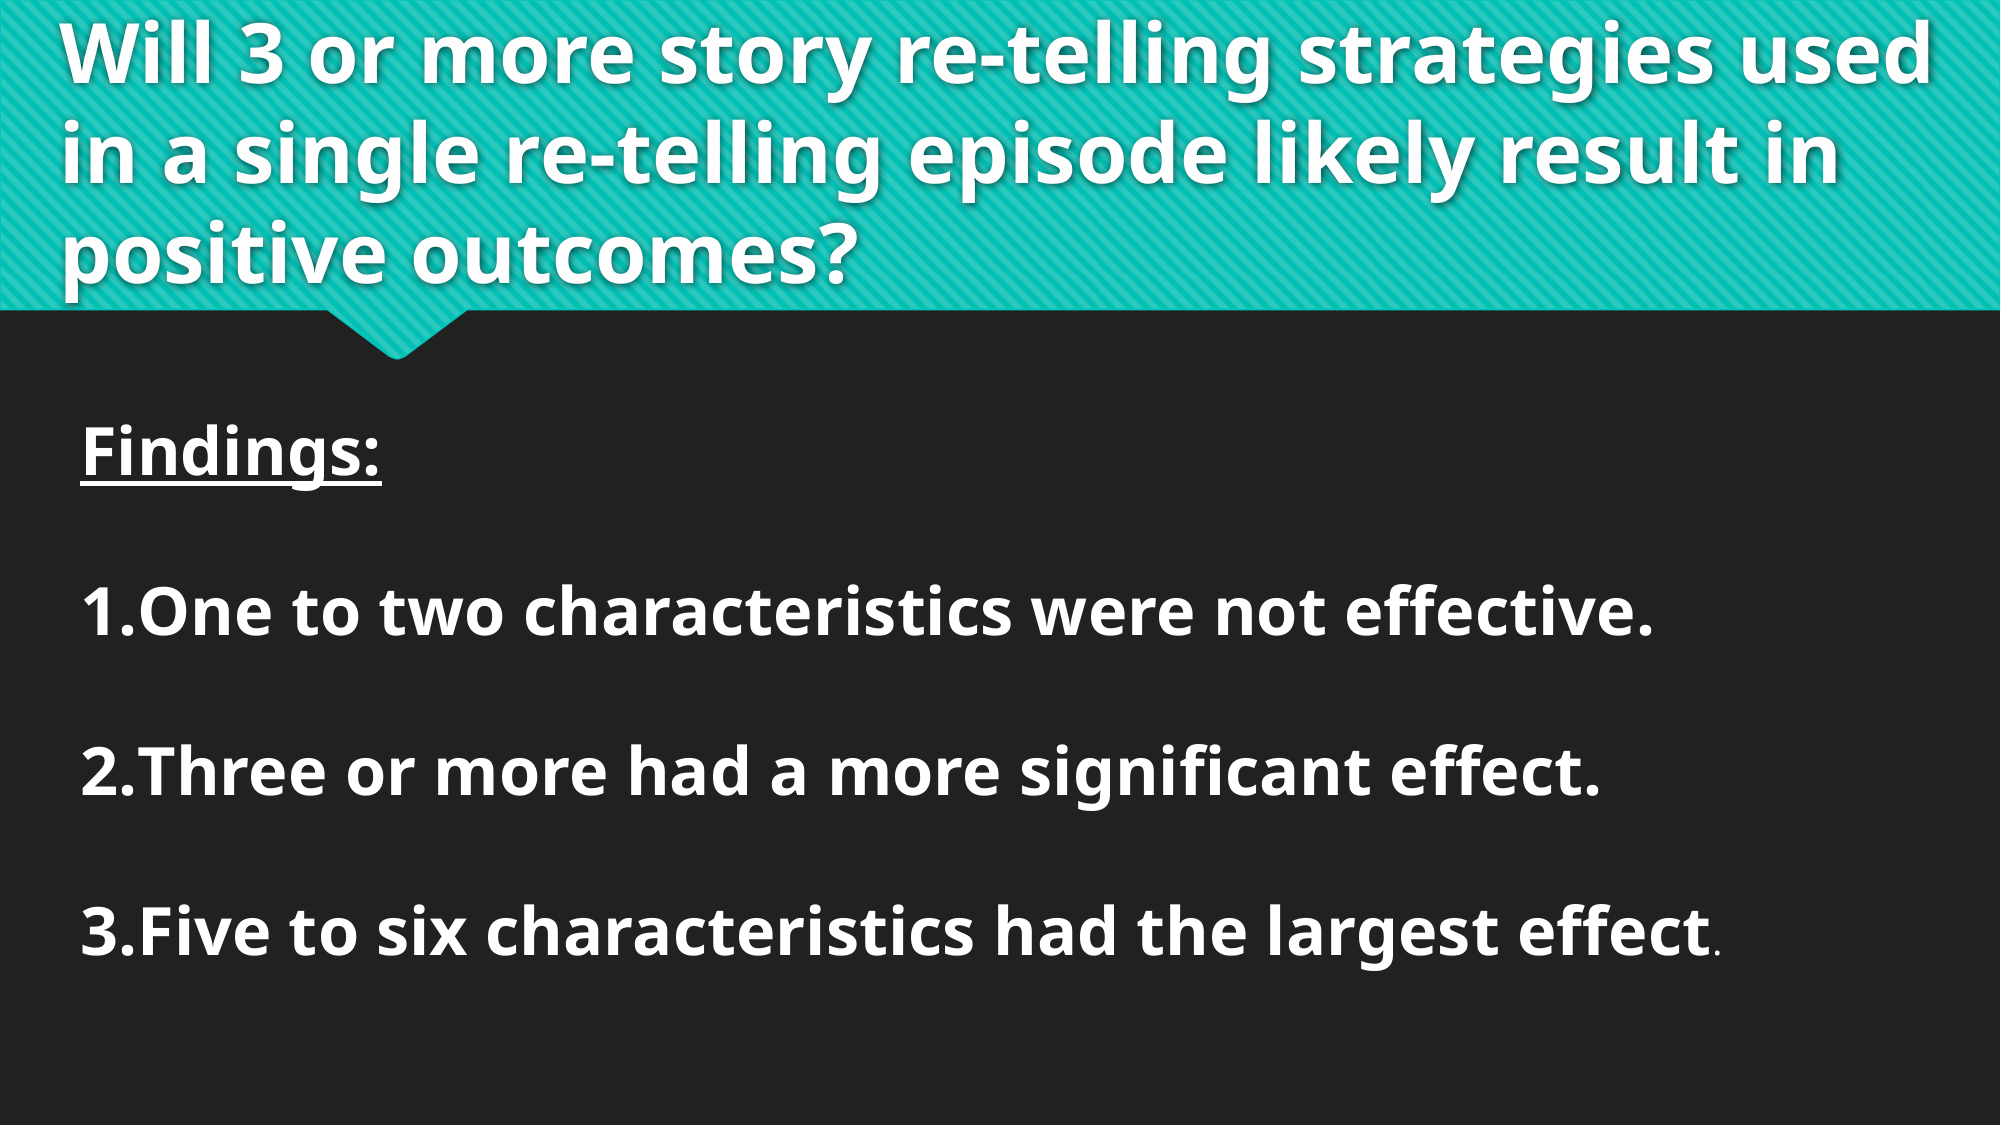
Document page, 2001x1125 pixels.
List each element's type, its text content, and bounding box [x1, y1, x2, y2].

text_box Findings: One to two characteristics were not effective. Three or more had a more significant effect. Five to six characteristics had the largest effect. [65, 401, 1815, 976]
title Research Results: Will 3 or more story re-telling strategies used in a single re-telling episode likely result in positive outcomes? [44, 248, 2000, 409]
